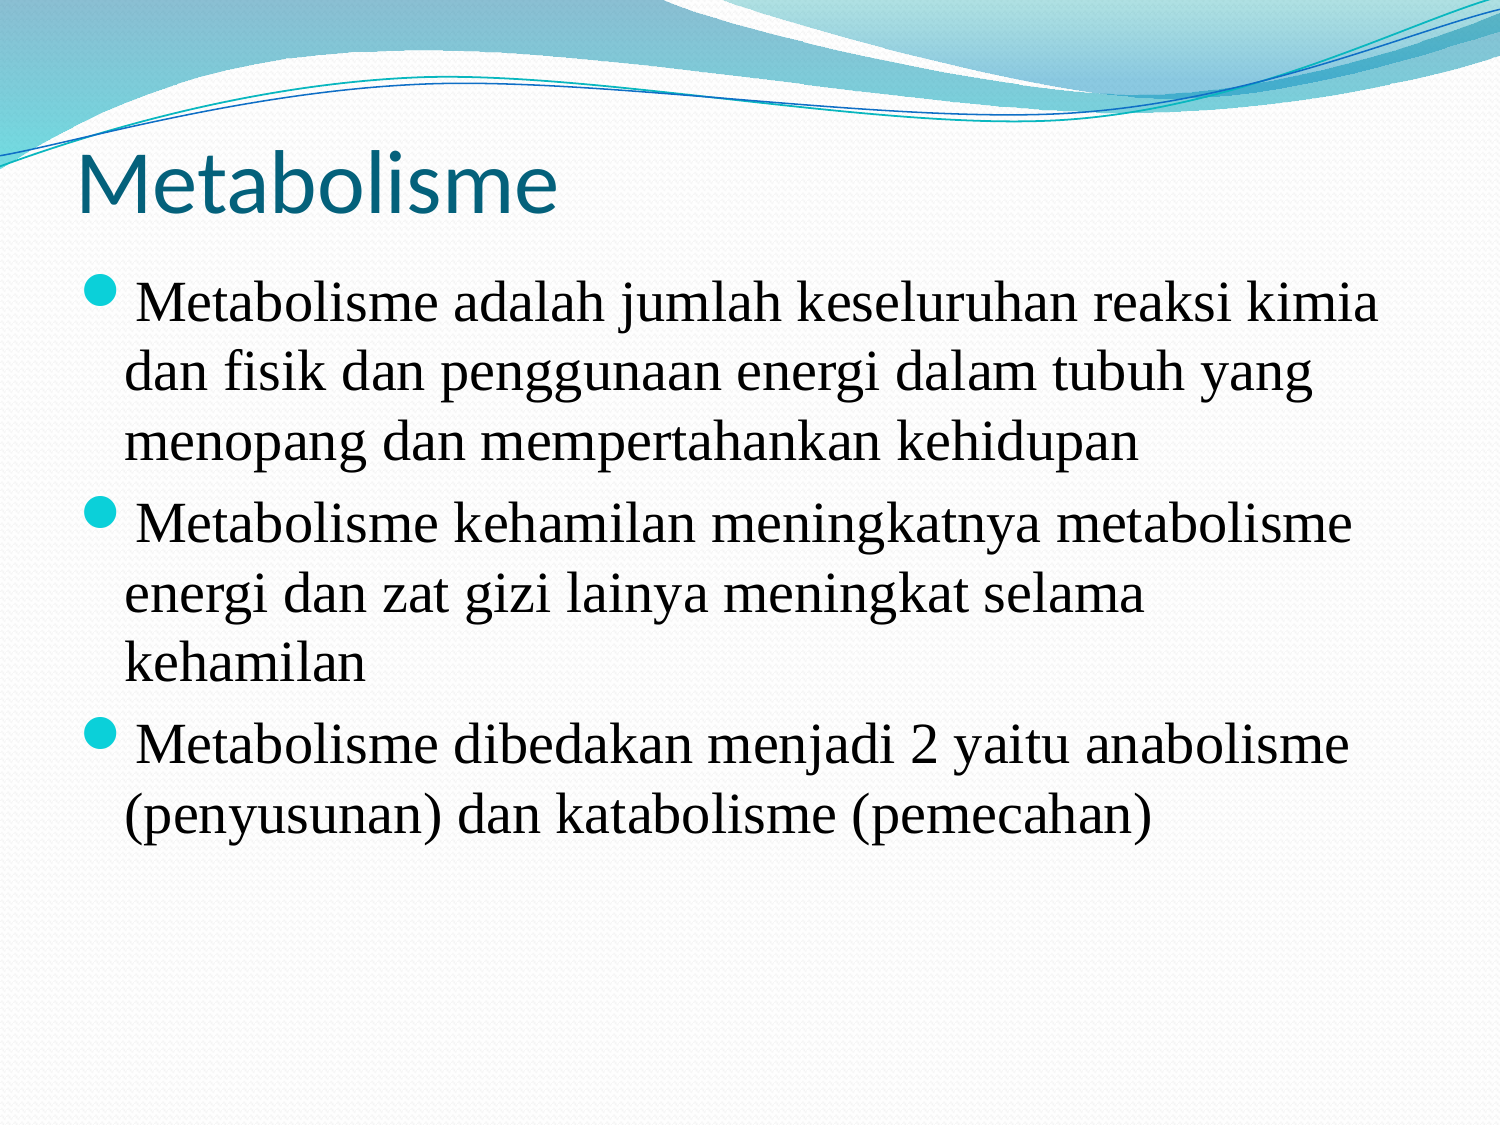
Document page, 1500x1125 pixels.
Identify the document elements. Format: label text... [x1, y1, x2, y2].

title Metabolisme [75, 115, 1425, 232]
list Metabolisme adalah jumlah keseluruhan reaksi kimia dan fisik dan penggunaan energi dalam tubuh yang menopang dan mempertahankan kehidupan Metabolisme kehamilan meningkatnya metabolisme energi dan zat gizi lainya meningkat selama kehamilan Metabolisme dibedakan menjadi 2 yaitu anabolisme (penyusunan) dan katabolisme (pemecahan) [64, 255, 1415, 976]
